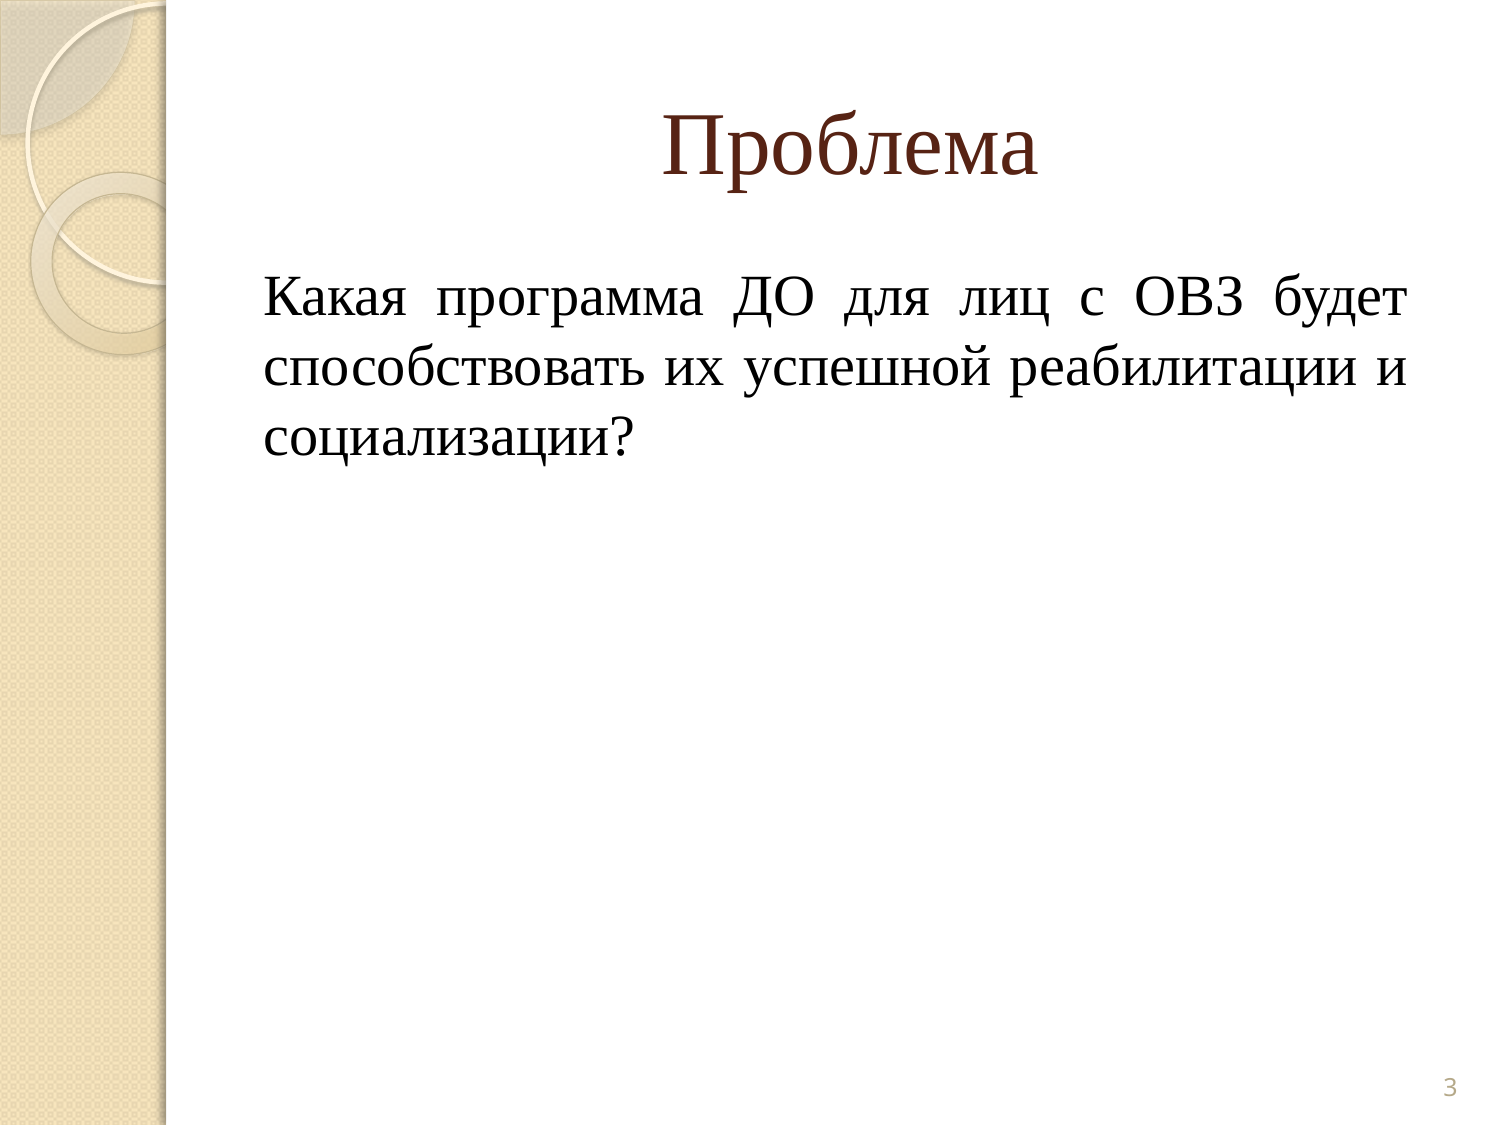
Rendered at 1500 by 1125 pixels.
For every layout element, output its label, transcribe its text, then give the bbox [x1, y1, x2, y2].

title Проблема [235, 45, 1466, 233]
slide_number 3 [1413, 1034, 1488, 1113]
list Какая программа ДО для лиц с ОВЗ будет способствовать их успешной реабилитации и социализации? [235, 249, 1424, 1015]
